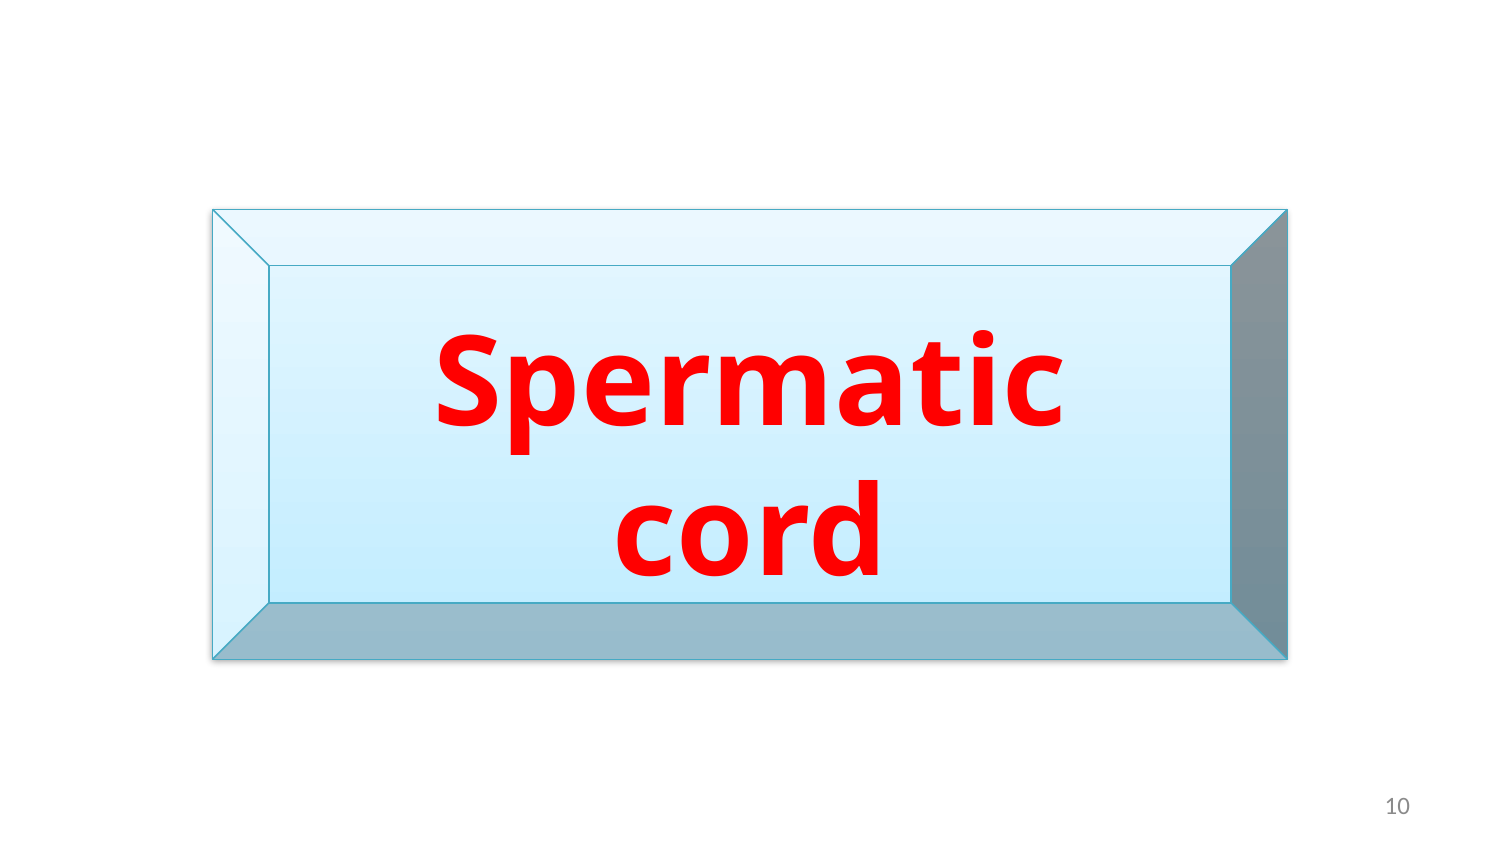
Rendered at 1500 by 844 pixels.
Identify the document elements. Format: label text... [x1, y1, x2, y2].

text_box [211, 208, 1289, 660]
text_box Spermatic cord [360, 293, 1140, 609]
slide_number 10 [1074, 782, 1425, 827]
